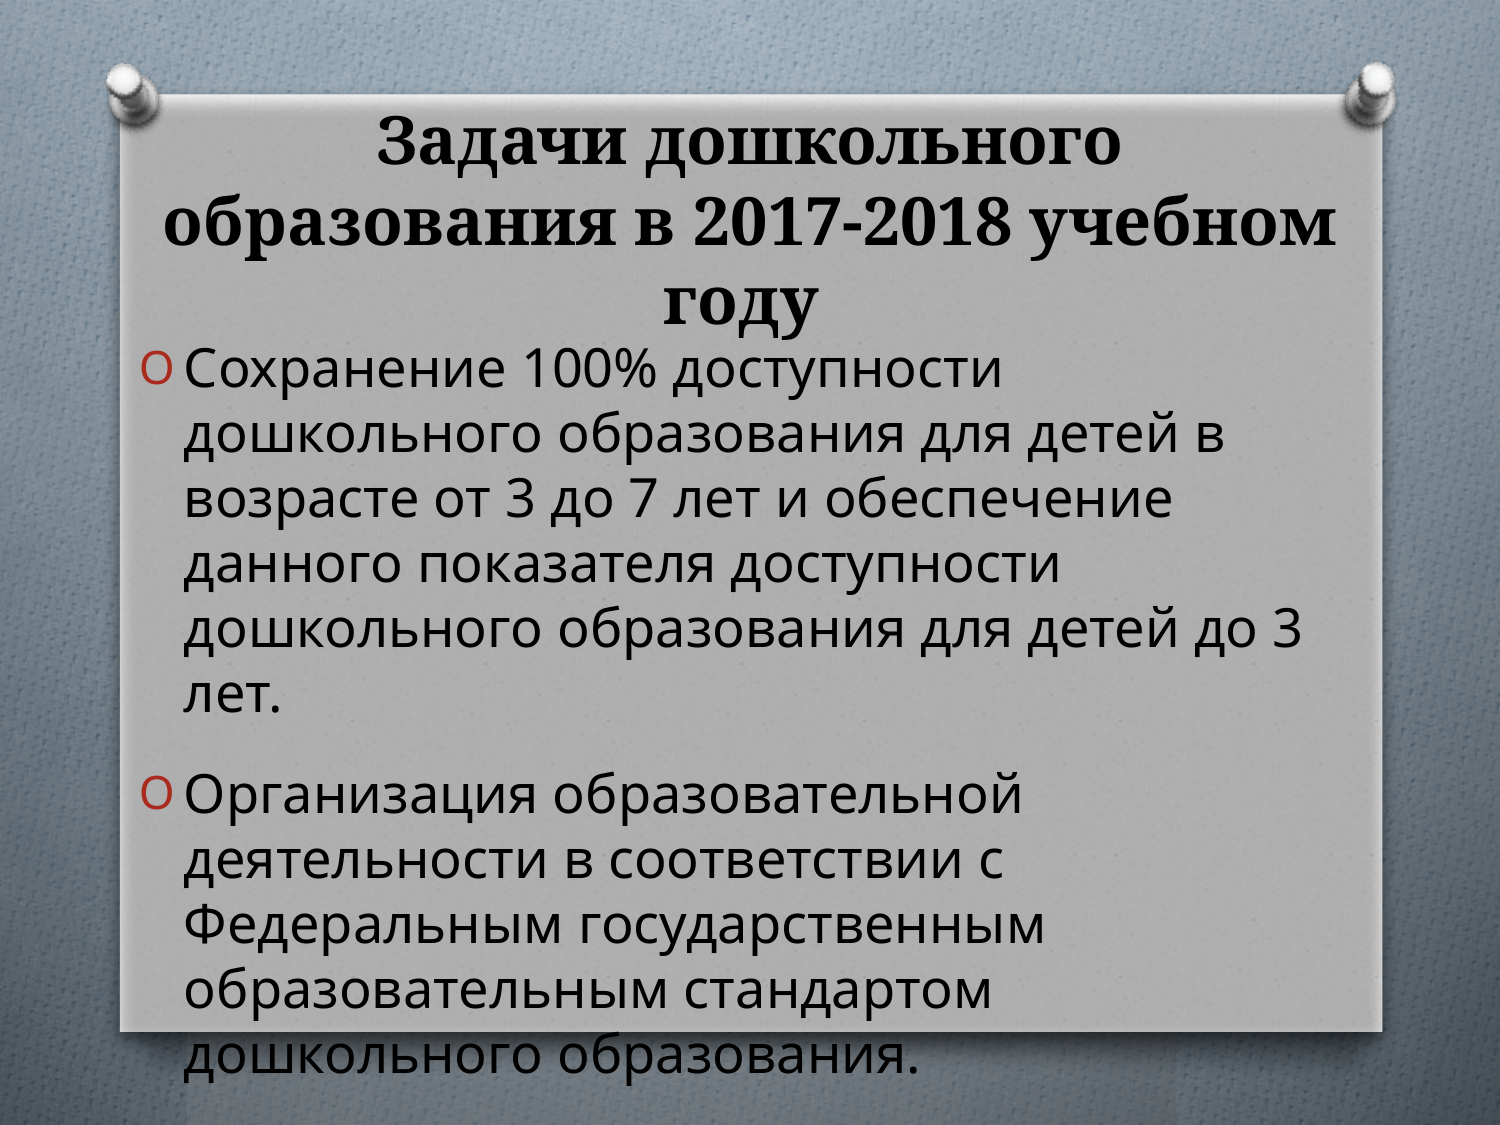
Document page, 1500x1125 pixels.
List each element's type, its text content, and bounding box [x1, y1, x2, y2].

list Сохранение 100% доступности дошкольного образования для детей в возрасте от 3 до 7 лет и обеспечение данного показателя доступности дошкольного образования для детей до 3 лет. Организация образовательной деятельности в соответствии с Федеральным государственным образовательным стандартом дошкольного образования. [123, 326, 1376, 1000]
picture [76, 30, 198, 141]
picture [1317, 36, 1439, 152]
title Задачи дошкольного образования в 2017-2018 учебном году [135, 134, 1365, 303]
